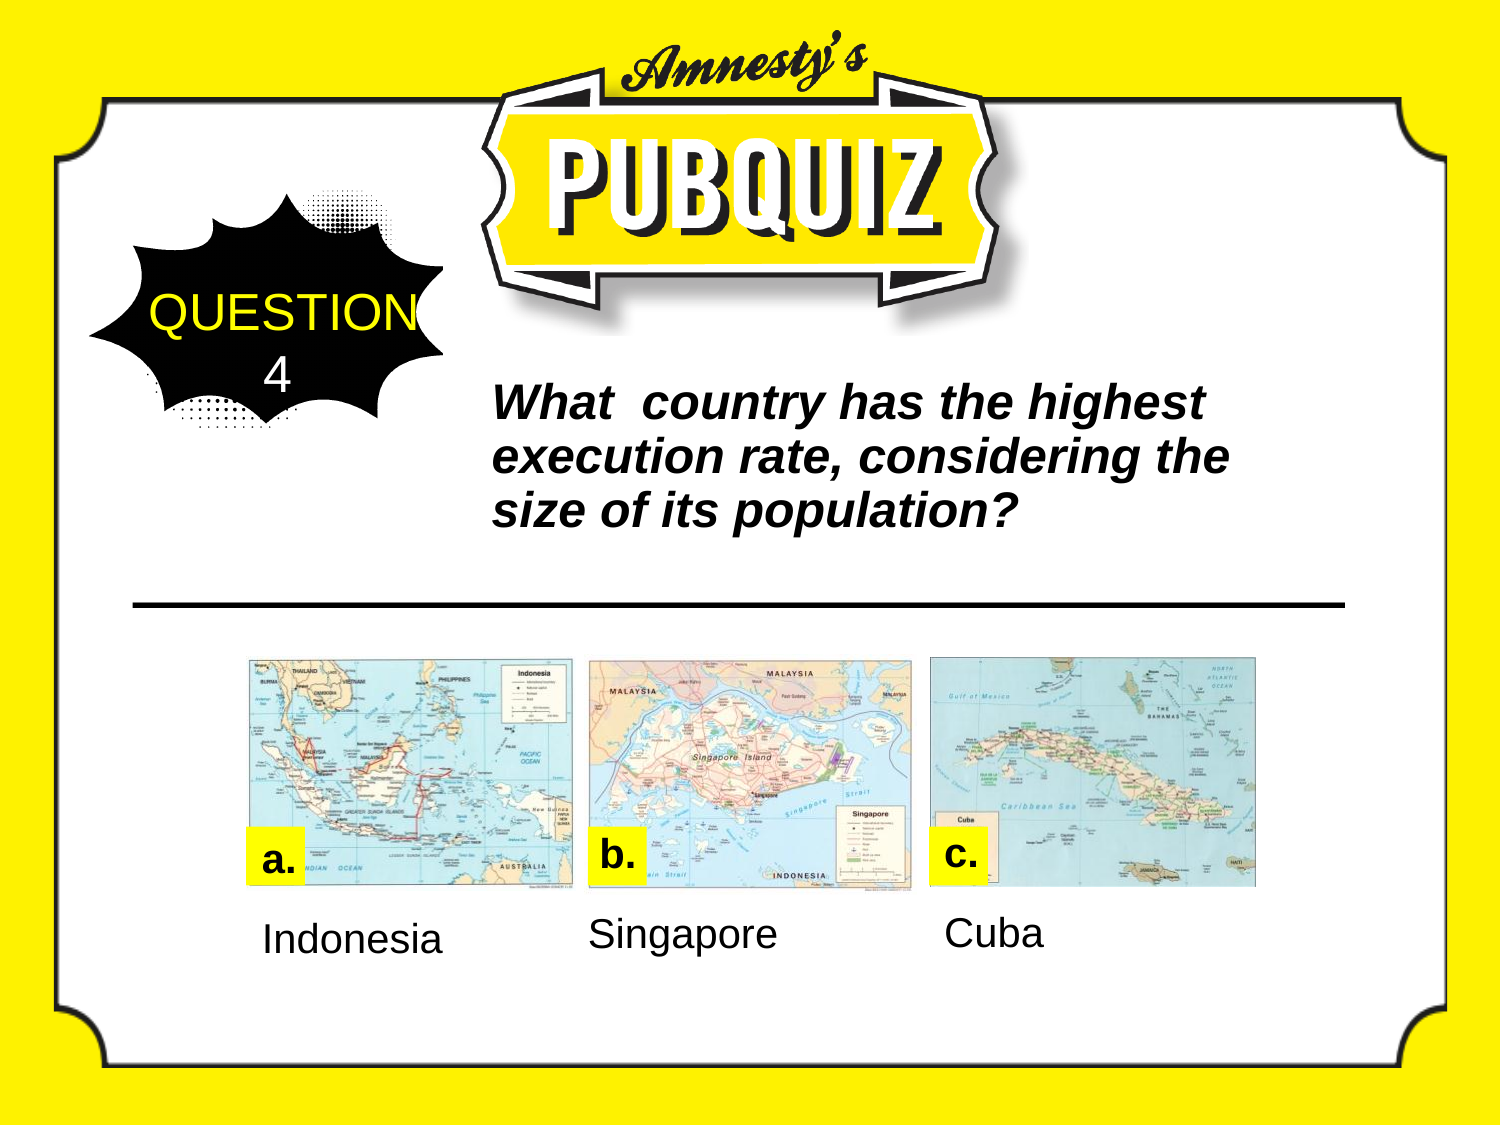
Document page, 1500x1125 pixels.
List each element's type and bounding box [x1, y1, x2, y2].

picture [53, 30, 1448, 1068]
